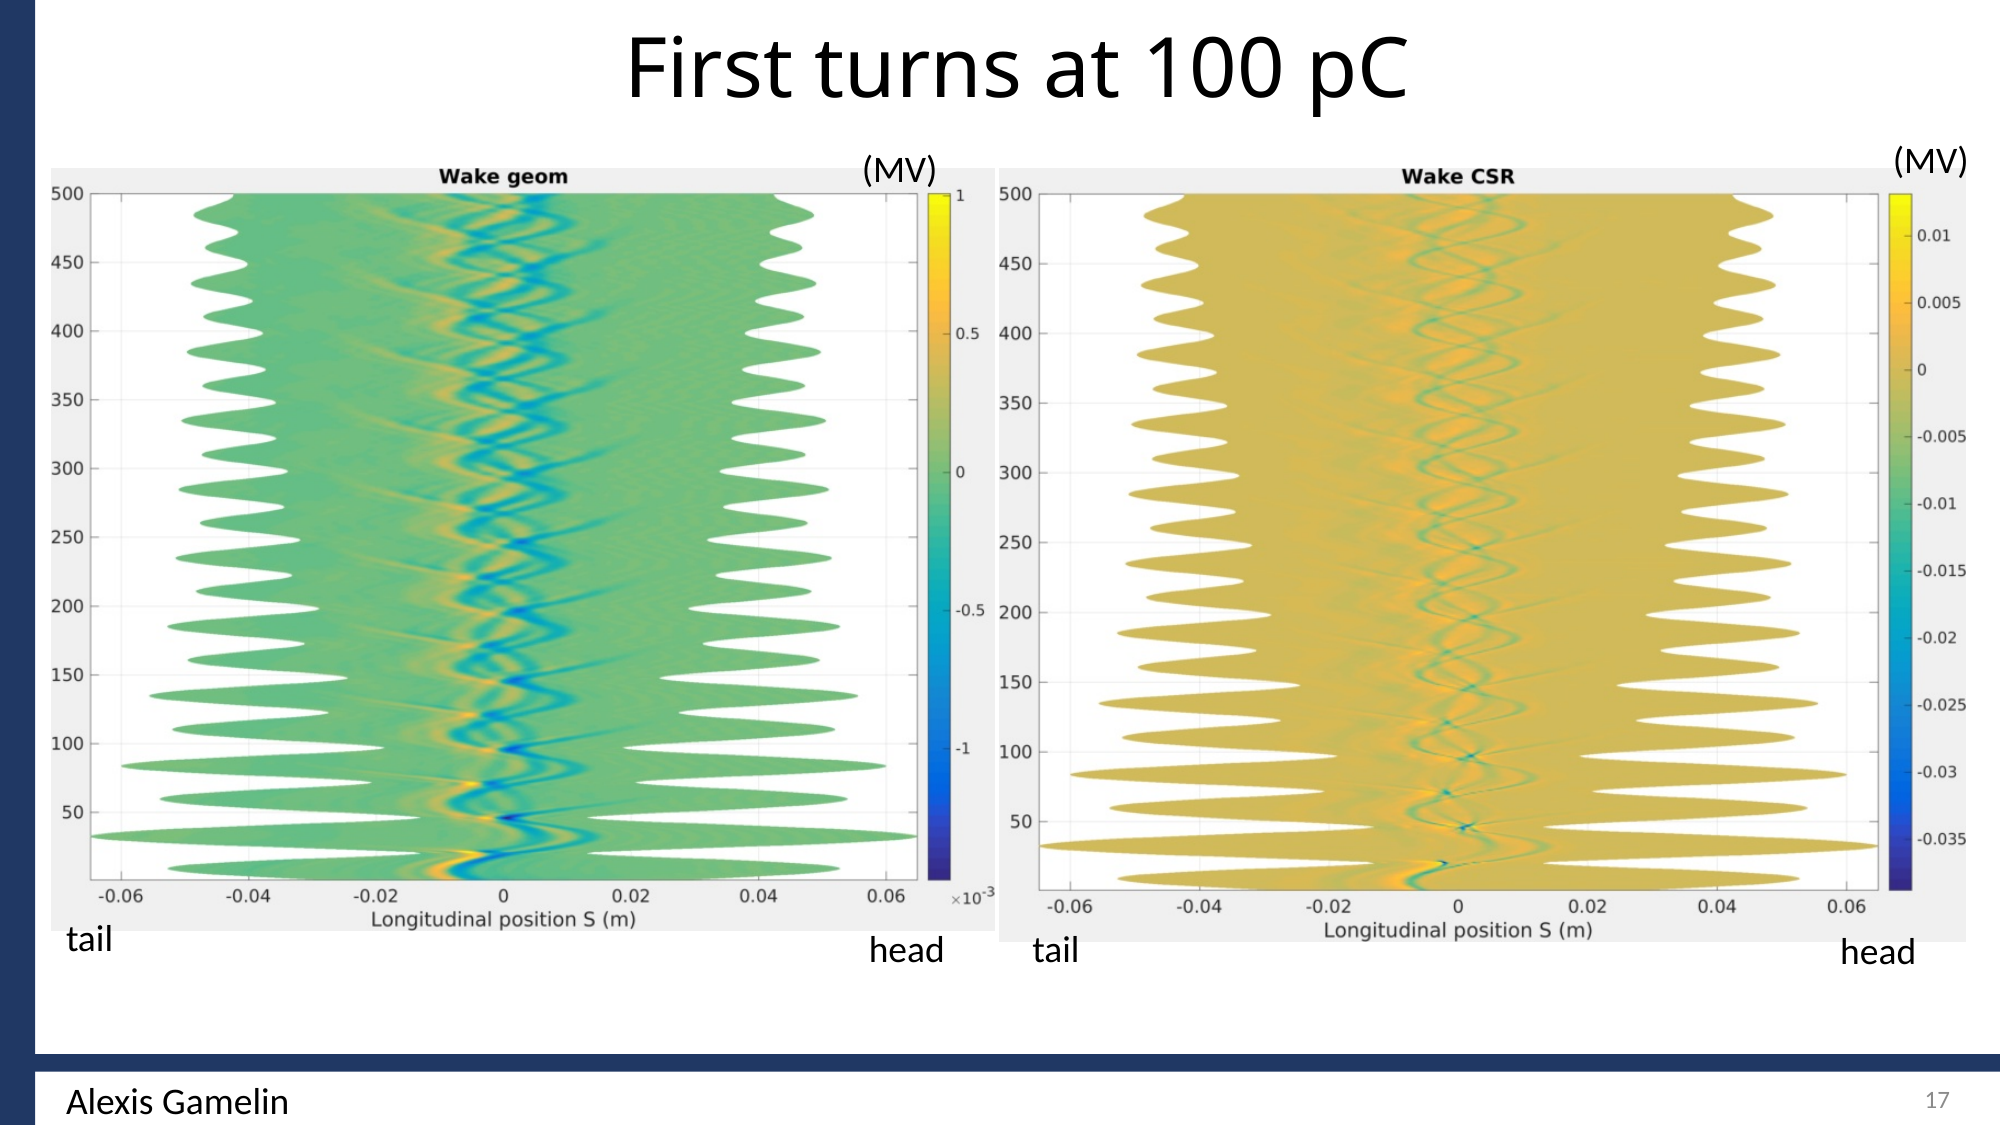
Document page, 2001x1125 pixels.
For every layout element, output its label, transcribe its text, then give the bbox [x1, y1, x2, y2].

text_box (MV) [1869, 128, 2000, 189]
text_box [0, 0, 36, 1125]
picture [51, 168, 995, 931]
text_box [36, 1053, 2000, 1073]
text_box head [853, 931, 963, 978]
text_box tail [51, 931, 161, 967]
picture [999, 168, 1966, 942]
text_box Alexis Gamelin [51, 1069, 590, 1125]
text_box tail [1017, 942, 1127, 978]
text_box head [1825, 942, 1935, 980]
slide_number 17 [1515, 1068, 1966, 1125]
text_box First turns at 100 pC [35, 0, 2000, 124]
